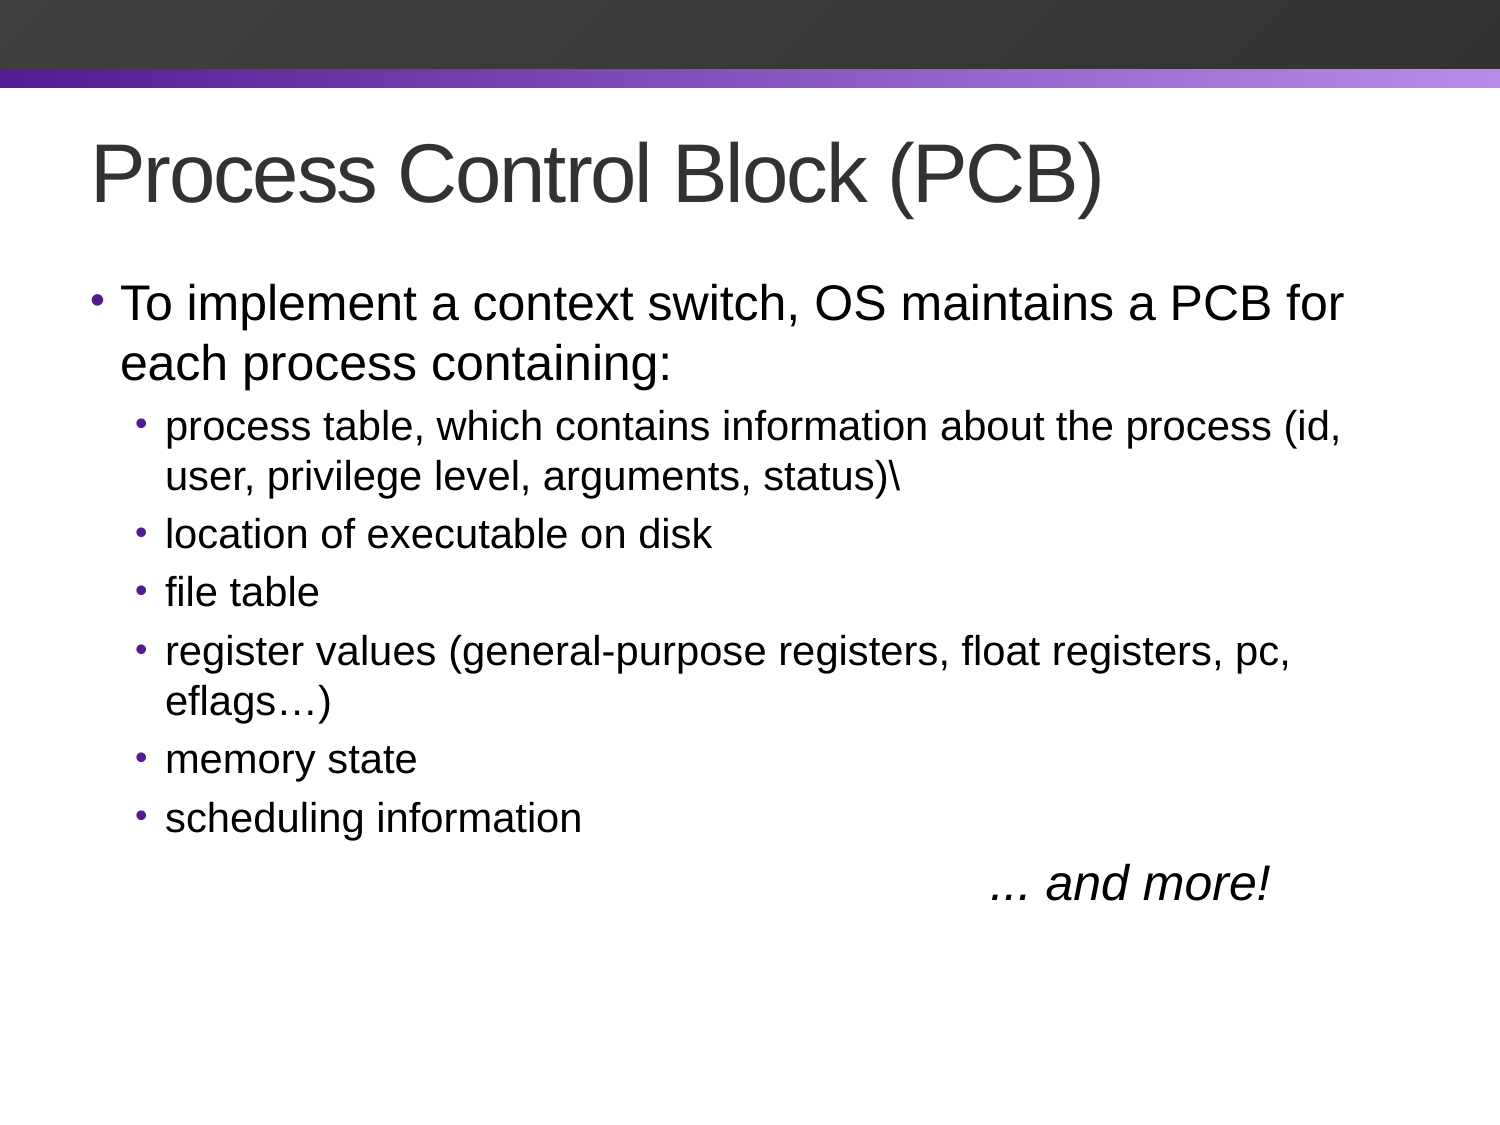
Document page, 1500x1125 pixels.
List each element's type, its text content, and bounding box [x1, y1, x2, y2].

list To implement a context switch, OS maintains a PCB for each process containing: process table, which contains information about the process (id, user, privilege level, arguments, status)\ location of executable on disk file table register values (general-purpose registers, float registers, pc, eflags…) memory state scheduling information ... and more! [75, 262, 1425, 1063]
title Process Control Block (PCB) [75, 87, 1425, 250]
